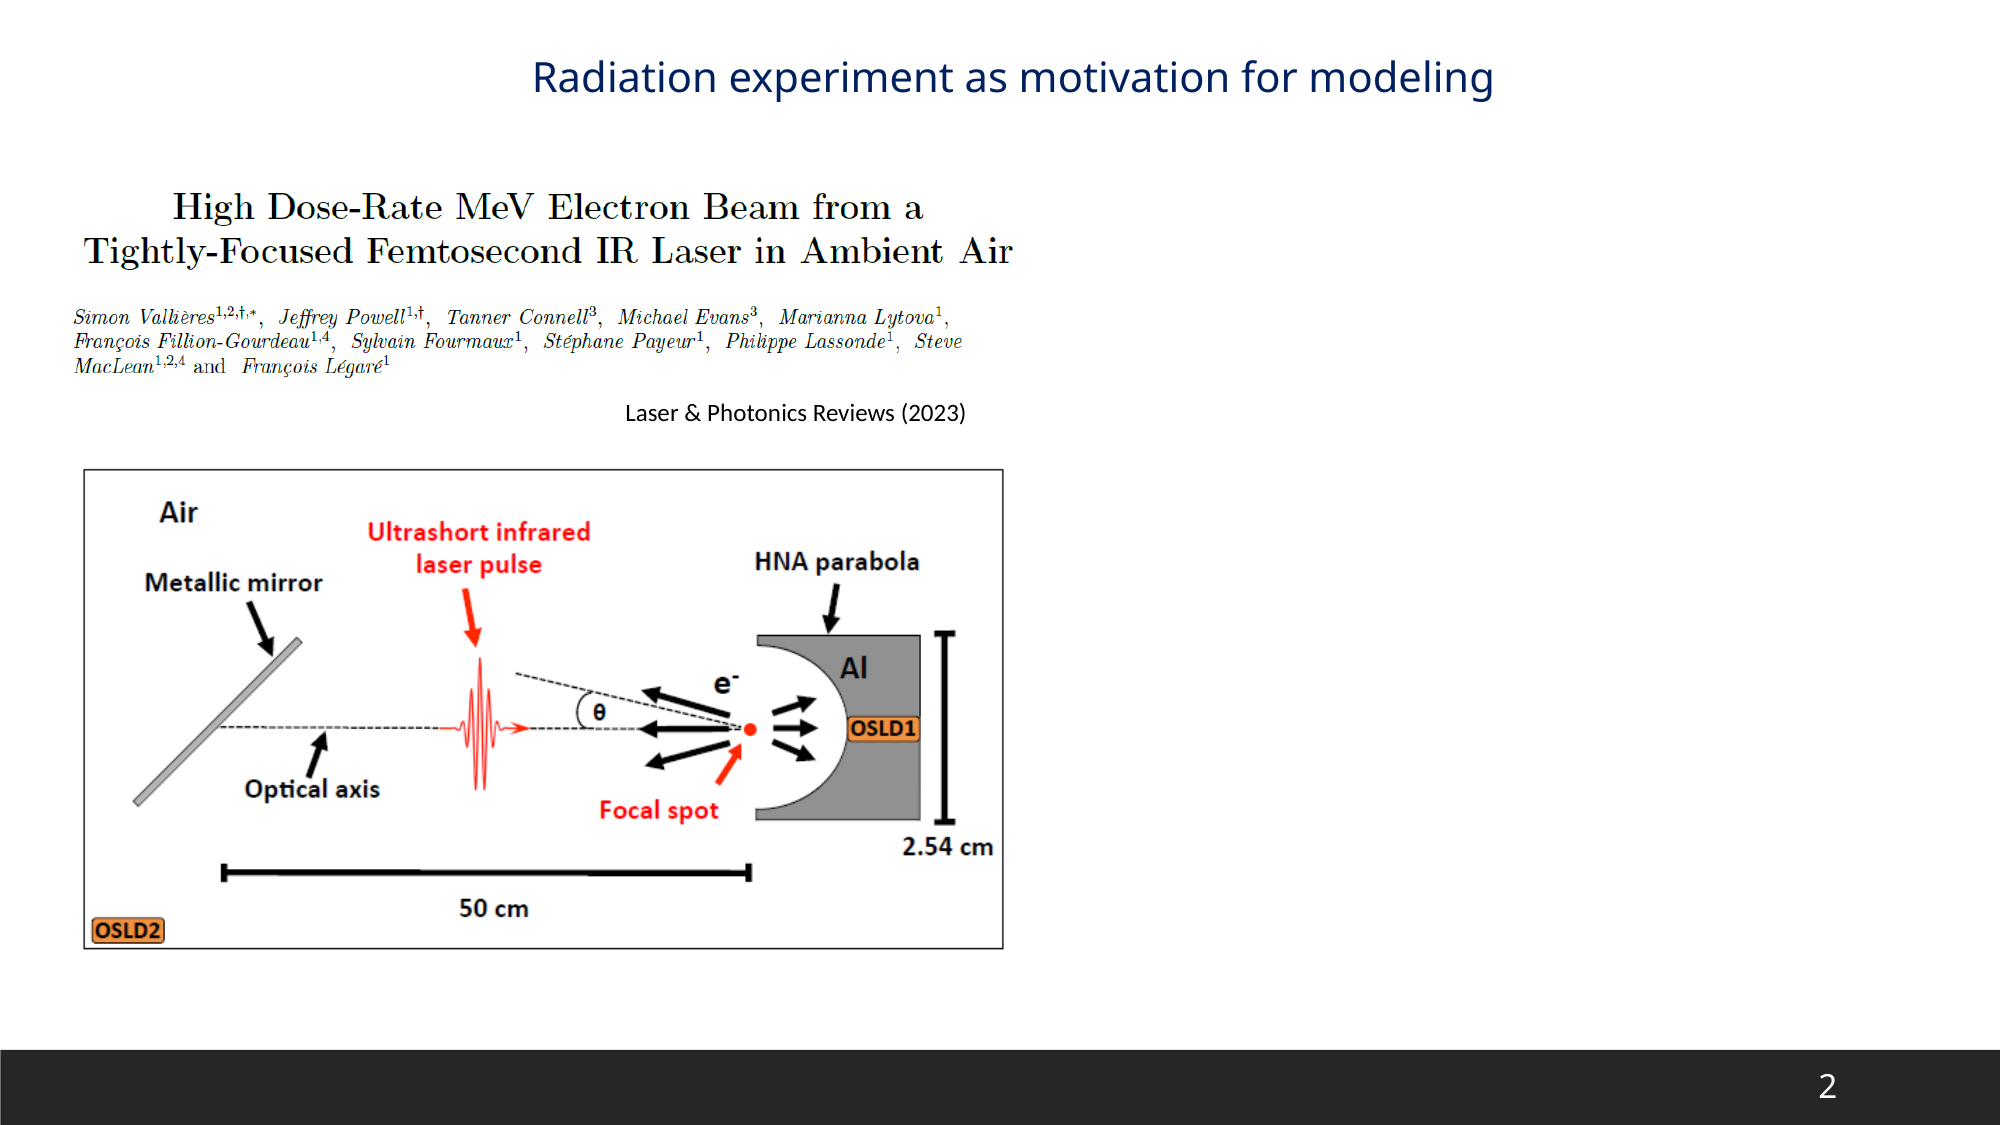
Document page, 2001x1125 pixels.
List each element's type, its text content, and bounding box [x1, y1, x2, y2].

picture [56, 443, 1029, 972]
picture [68, 172, 1029, 381]
text_box Laser & Photonics Reviews (2023) [610, 389, 983, 435]
slide_number 2 [1803, 1057, 1932, 1118]
text_box Radiation experiment as motivation for modeling [435, 43, 1603, 108]
